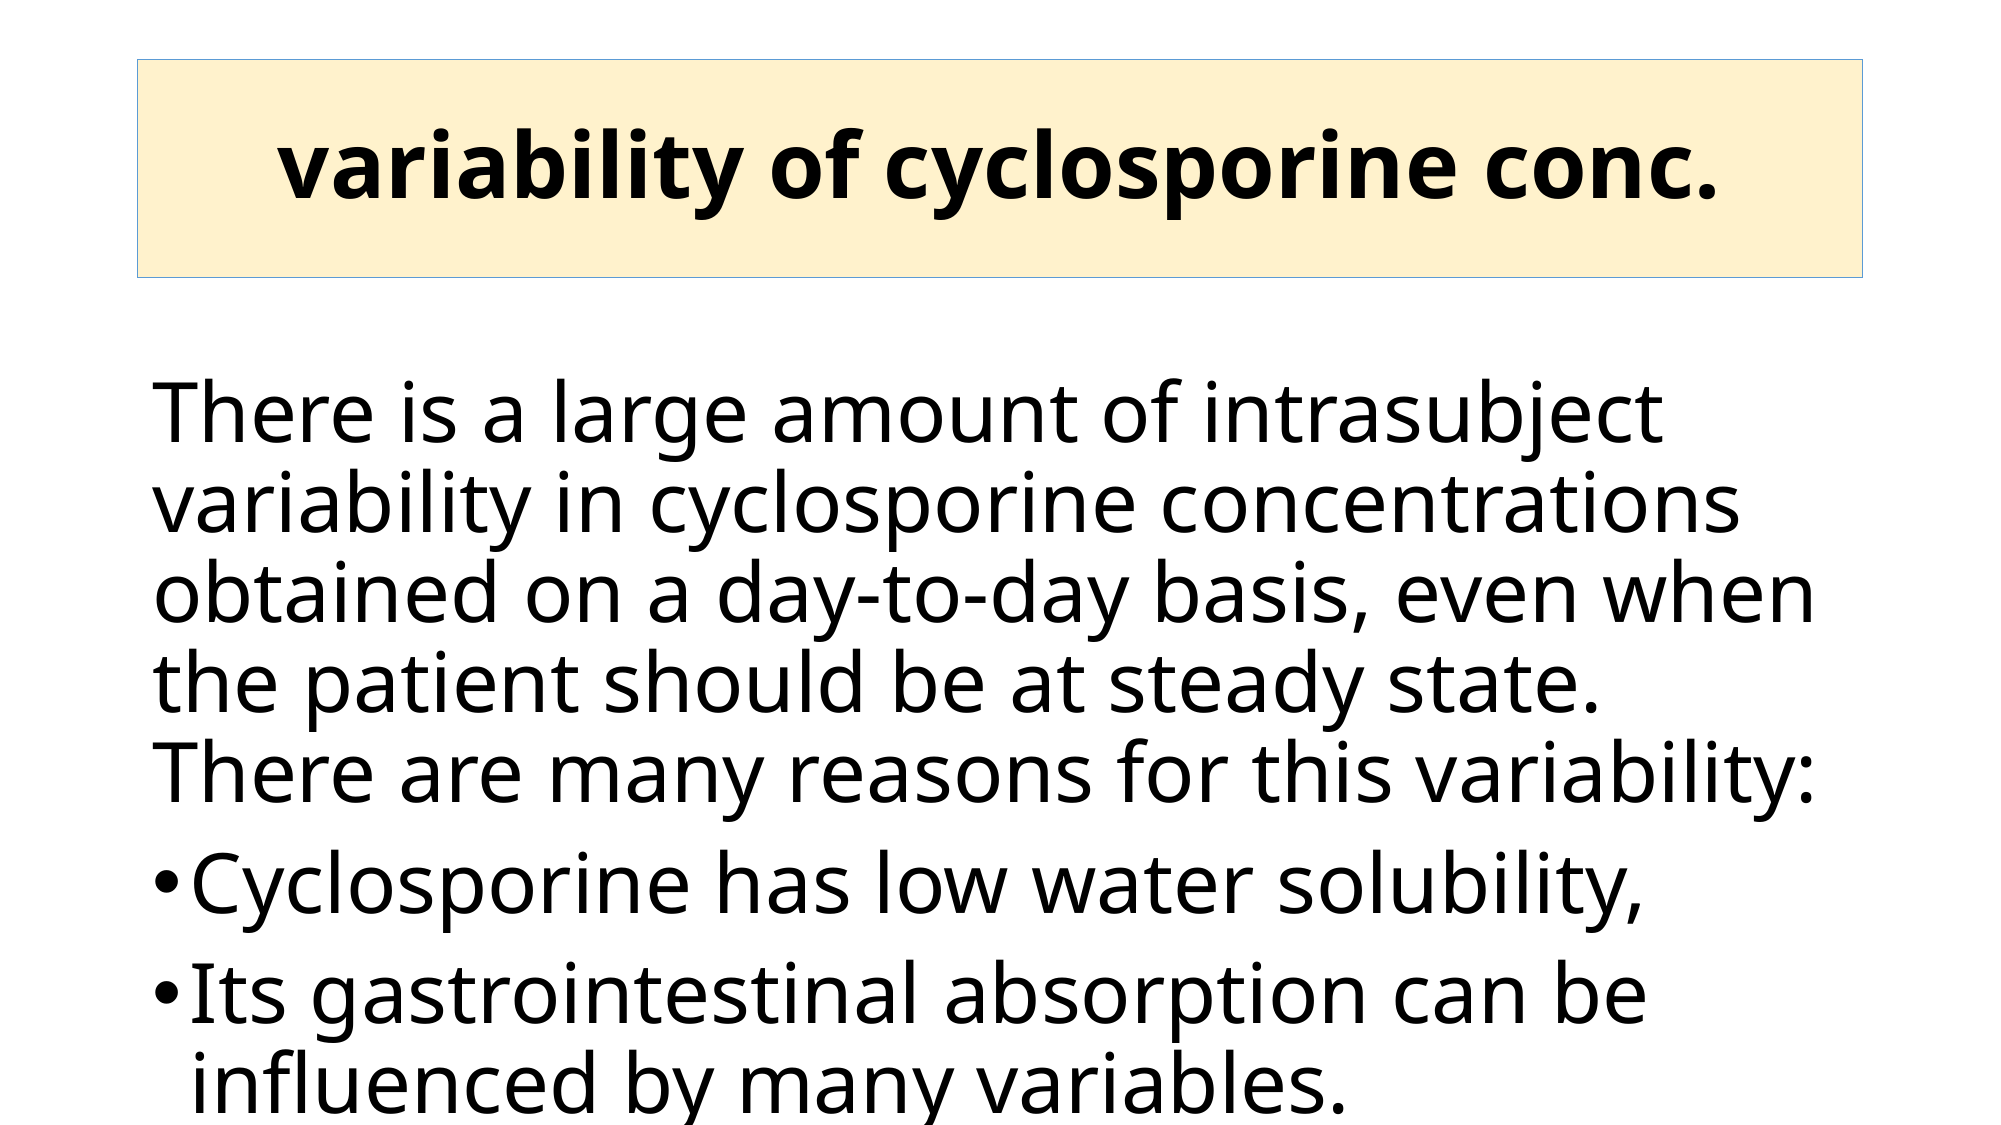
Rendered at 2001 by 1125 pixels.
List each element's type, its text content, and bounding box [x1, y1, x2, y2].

title variability of cyclosporine conc. [137, 59, 1863, 278]
list There is a large amount of intrasubject variability in cyclosporine concentrations obtained on a day-to-day basis, even when the patient should be at steady state. There are many reasons for this variability: Cyclosporine has low water solubility, Its gastrointestinal absorption can be influenced by many variables. [137, 363, 1863, 1014]
